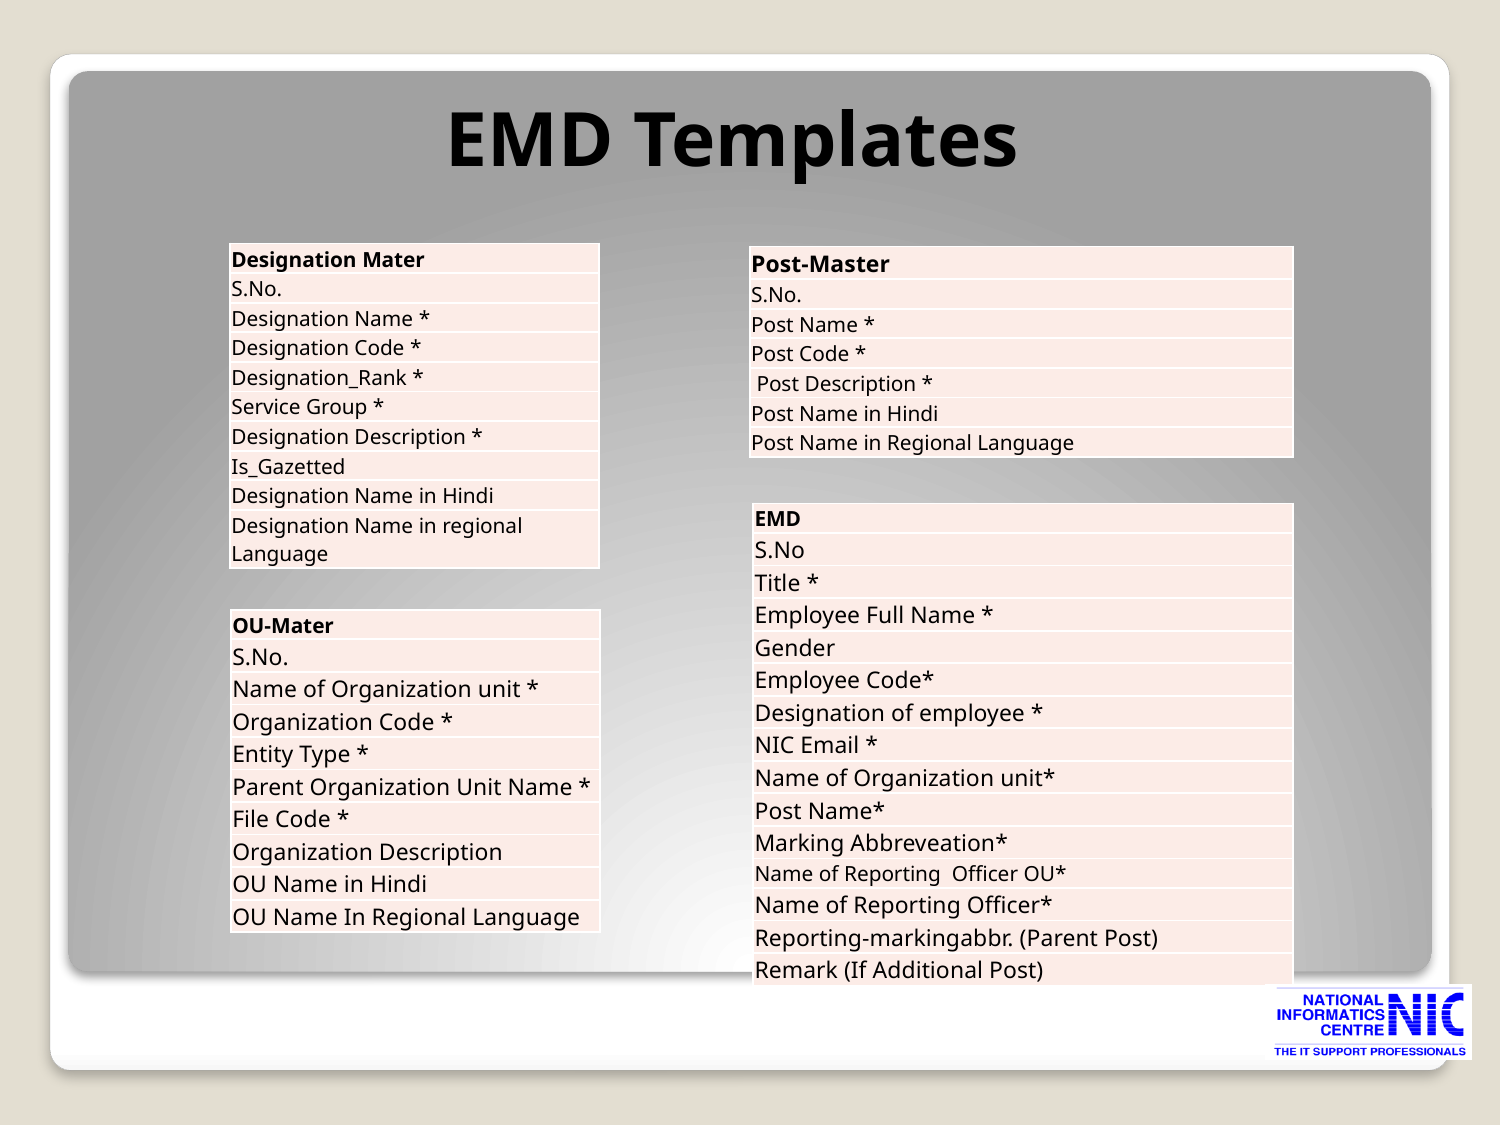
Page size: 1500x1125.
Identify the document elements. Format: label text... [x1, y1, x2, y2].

table_cell Organization Code * [232, 705, 599, 736]
table_cell S.No [754, 534, 1292, 565]
table_cell NIC Email * [754, 729, 1292, 760]
table_cell Employee Code* [754, 664, 1292, 695]
table_cell Marking Abbreveation* [754, 827, 1292, 858]
table_cell Designation Name in regional Language [231, 511, 598, 567]
table_header Post-Master [751, 247, 1292, 278]
table_cell Post Name * [751, 310, 1292, 337]
table_cell Title * [754, 566, 1292, 597]
table_cell OU Name In Regional Language [232, 901, 599, 931]
table_cell S.No. [231, 274, 598, 302]
table_cell File Code * [232, 803, 599, 834]
table_cell Designation Code * [231, 333, 598, 361]
table_cell Name of Reporting Officer* [754, 889, 1292, 920]
table_cell Employee Full Name * [754, 599, 1292, 630]
table_cell Reporting-markingabbr. (Parent Post) [754, 921, 1292, 952]
table_cell Designation of employee * [754, 697, 1292, 727]
table_header OU-Mater [232, 611, 599, 638]
table_cell Organization Description [232, 835, 599, 866]
table_cell Parent Organization Unit Name * [232, 770, 599, 801]
table_cell Post Name in Regional Language [751, 428, 1292, 456]
table_cell Post Name* [754, 794, 1292, 825]
table_cell OU Name in Hindi [232, 868, 599, 899]
table_cell Designation Name * [231, 304, 598, 331]
table_cell S.No. [751, 280, 1292, 308]
table_cell Designation_Rank * [231, 363, 598, 391]
table_cell Post Name in Hindi [751, 398, 1292, 426]
text_box EMD Templates [431, 84, 1164, 189]
picture [1265, 984, 1473, 1060]
table_cell Service Group * [231, 392, 598, 420]
table_cell Is_Gazetted [231, 452, 598, 479]
table_cell Post Code * [751, 339, 1292, 367]
table_cell Entity Type * [232, 738, 599, 769]
table_cell Designation Name in Hindi [231, 481, 598, 509]
table_cell Name of Organization unit * [232, 673, 599, 704]
table_header EMD [754, 504, 1292, 532]
table_cell Gender [754, 632, 1292, 662]
table_cell Name of Organization unit* [754, 762, 1292, 792]
table_cell Remark (If Additional Post) [754, 954, 1292, 985]
table_header Designation Mater [231, 244, 598, 272]
table_cell Name of Reporting Officer OU* [754, 859, 1292, 887]
table_cell Post Description * [751, 369, 1292, 397]
table_cell Designation Description * [231, 422, 598, 450]
table_cell S.No. [232, 640, 599, 671]
